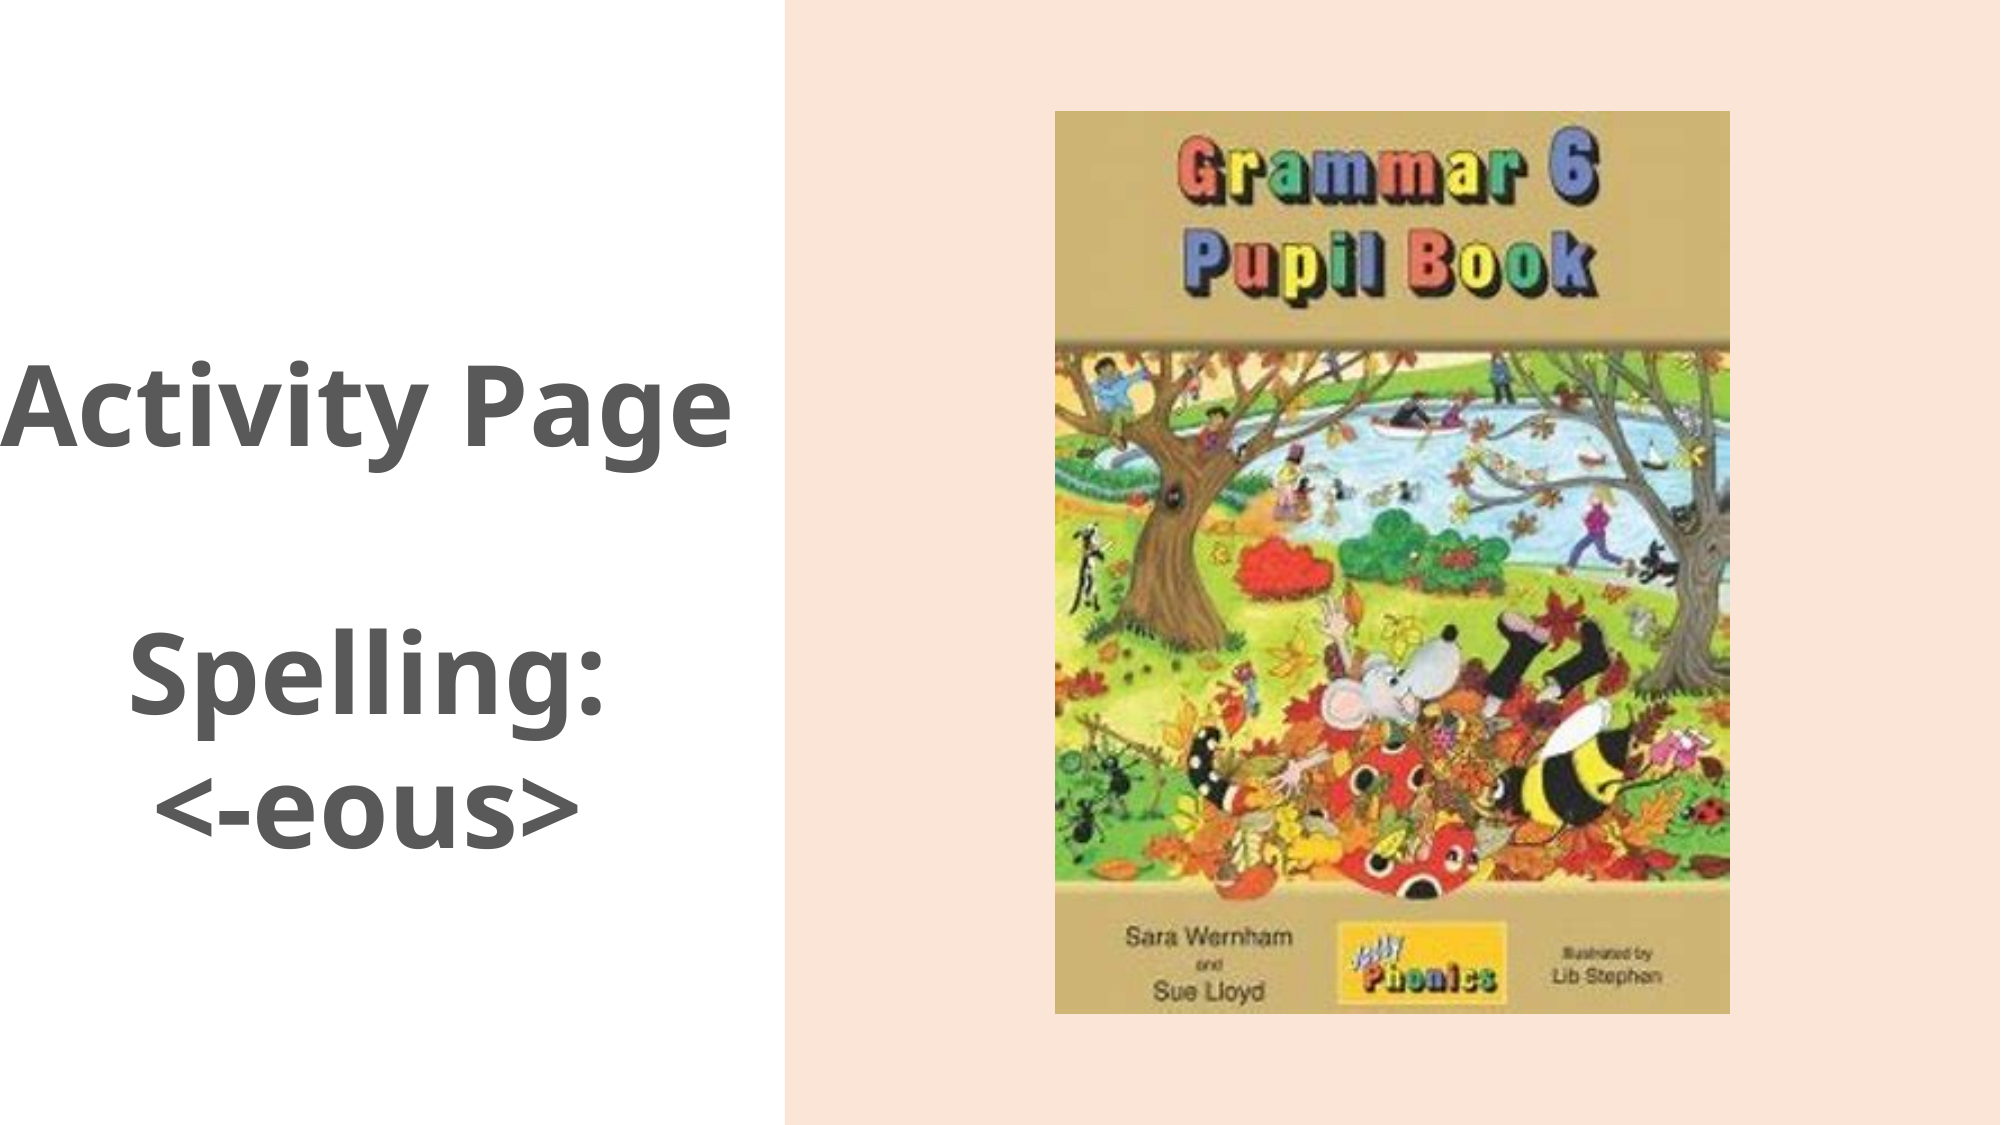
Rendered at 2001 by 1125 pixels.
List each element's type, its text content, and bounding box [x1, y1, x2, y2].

text_box [0, 0, 784, 1125]
text_box Activity Page Spelling: <-eous> [0, 85, 761, 881]
text_box [784, 0, 2000, 1125]
picture [1055, 111, 1730, 1014]
